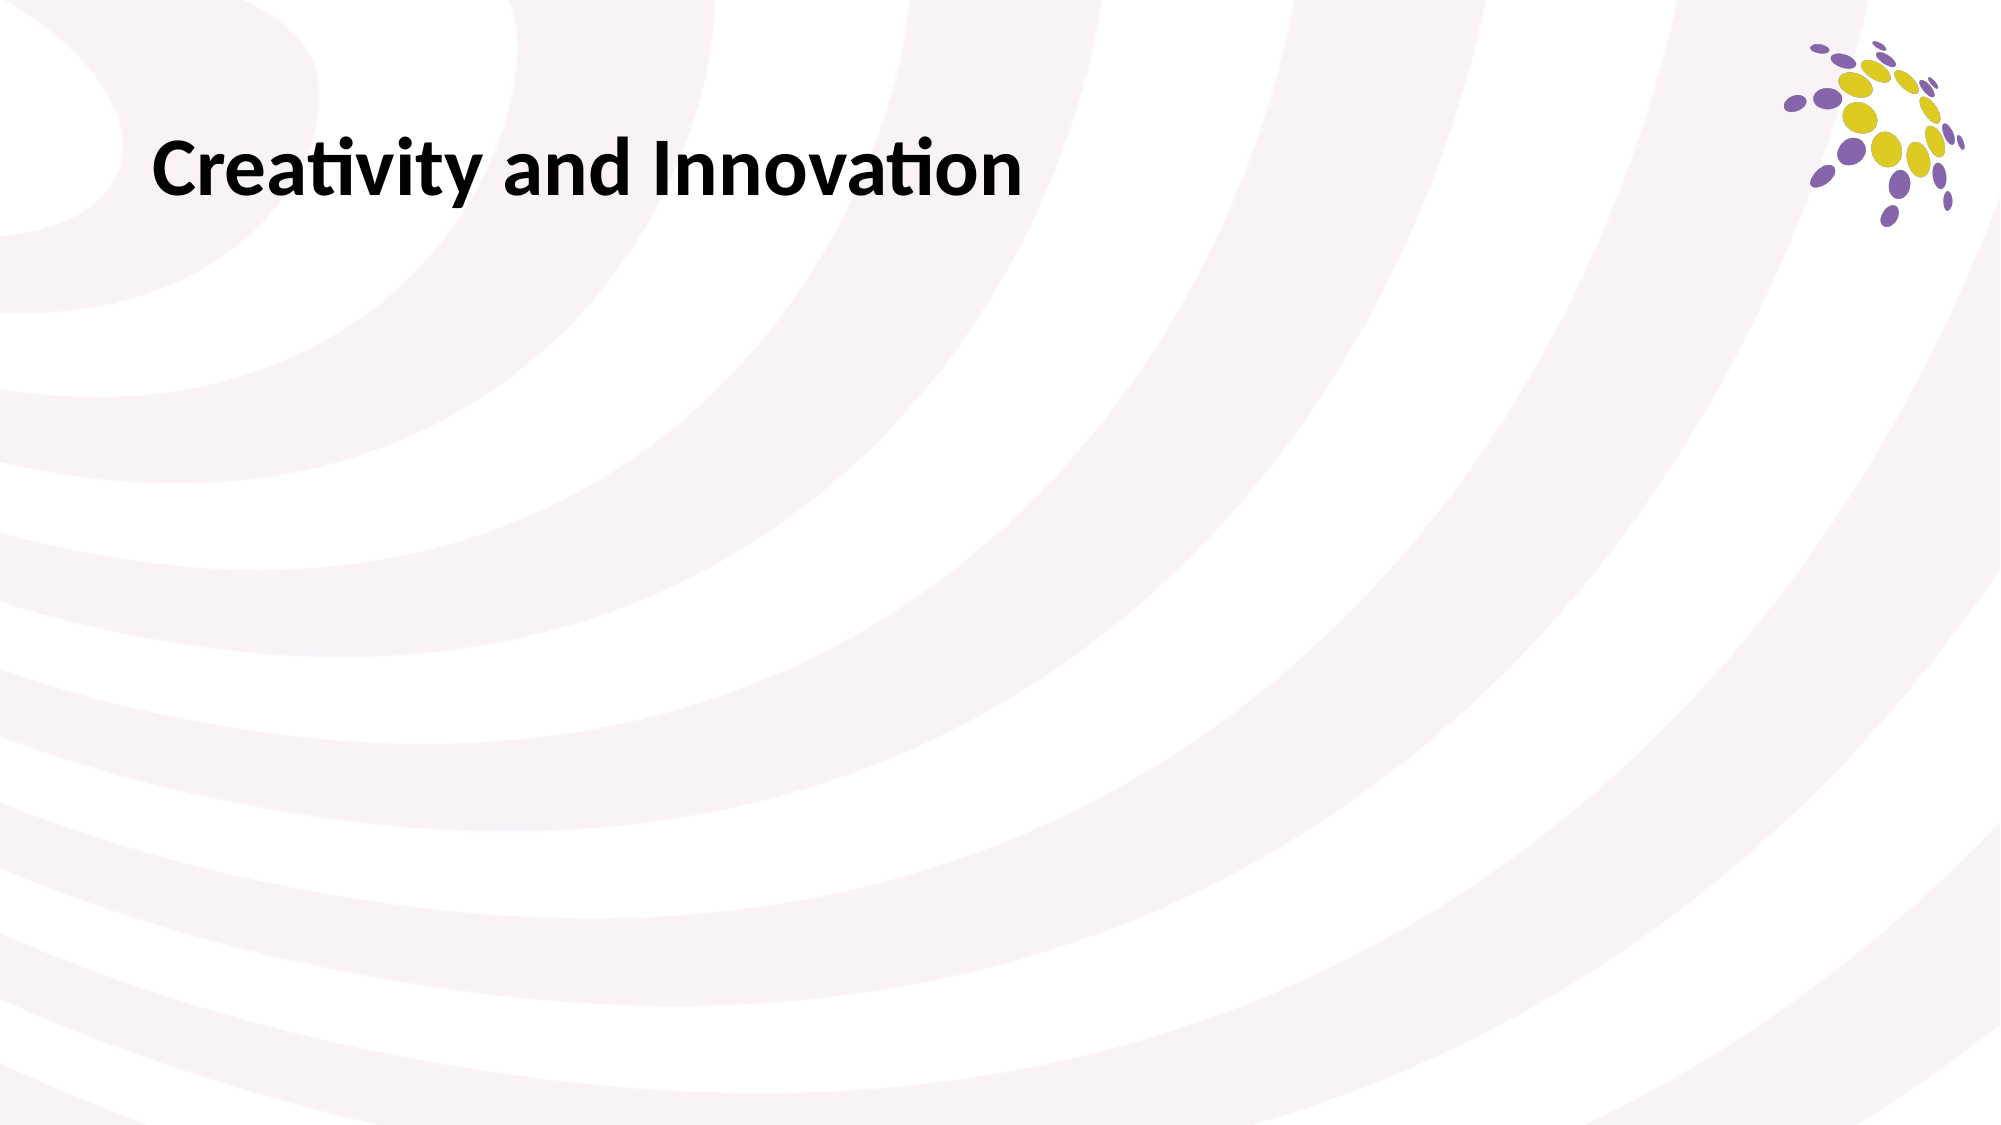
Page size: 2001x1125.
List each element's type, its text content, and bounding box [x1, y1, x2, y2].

picture [0, 0, 2001, 1125]
title Creativity and Innovation [137, 116, 1200, 223]
